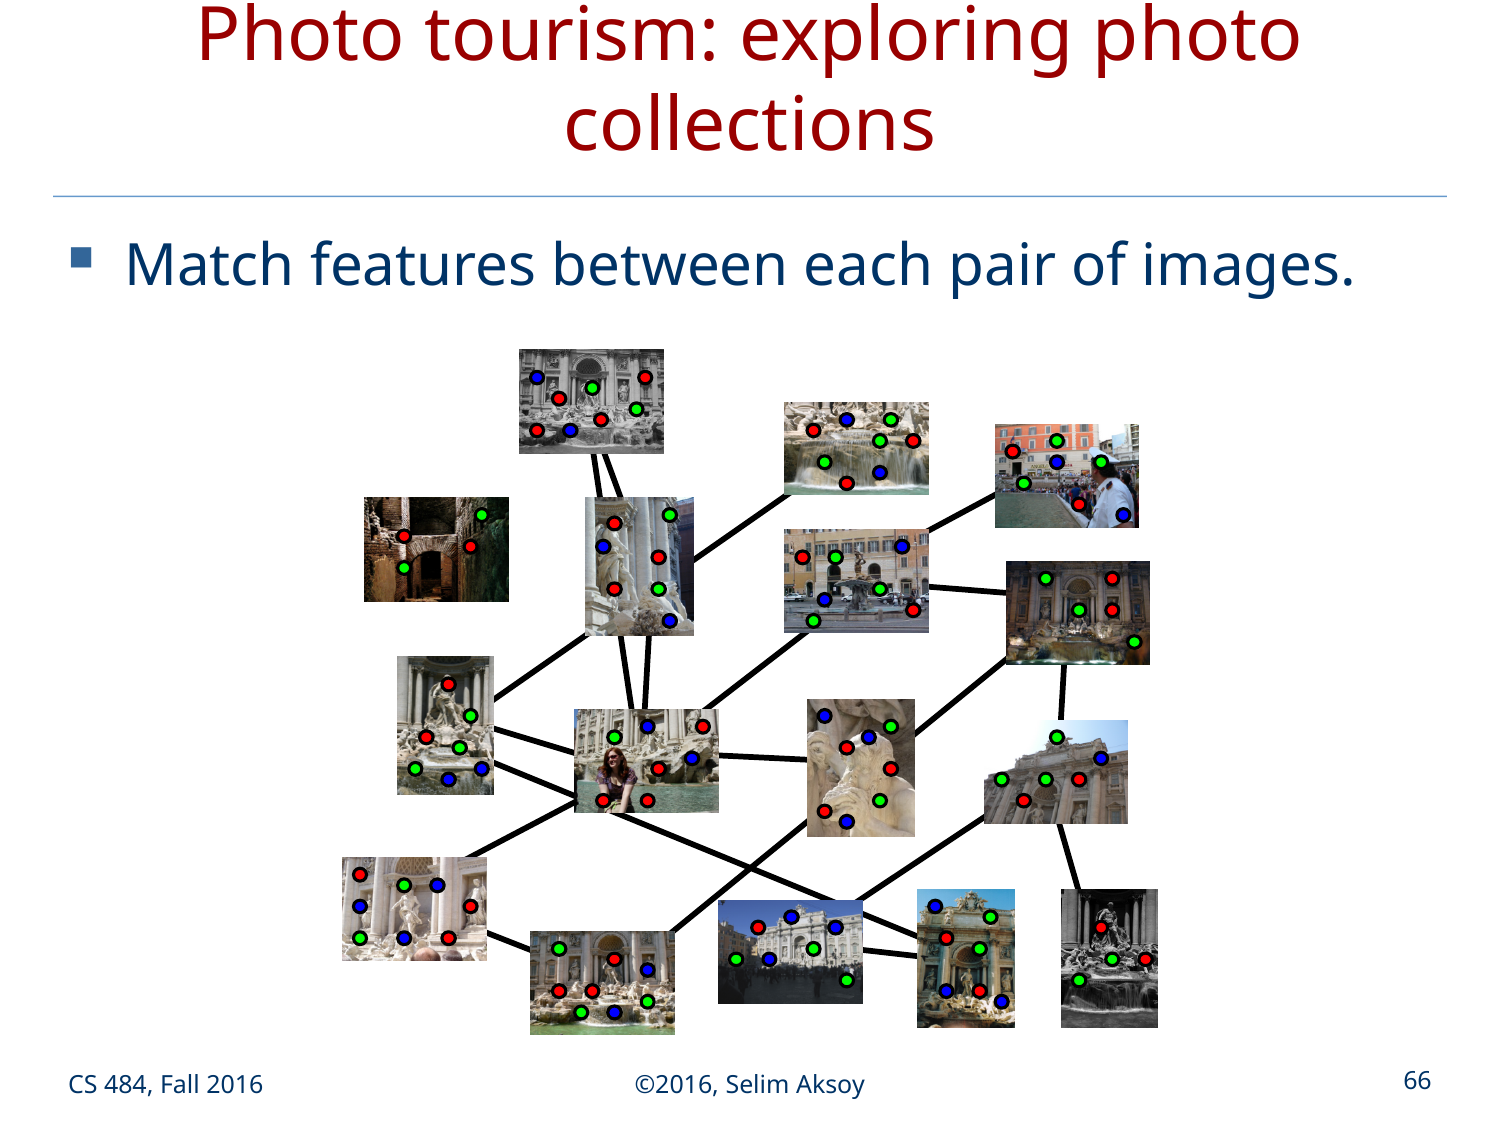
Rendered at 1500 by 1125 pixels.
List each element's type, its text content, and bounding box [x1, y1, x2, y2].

footer ©2016, Selim Aksoy [511, 1052, 988, 1107]
slide_number 66 [1134, 1052, 1448, 1107]
list Match features between each pair of images. [53, 220, 1447, 1035]
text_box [342, 349, 1158, 1036]
slide_number CS 484, Fall 2016 [52, 1052, 366, 1107]
title Photo tourism: exploring photo collections [29, 31, 1471, 173]
